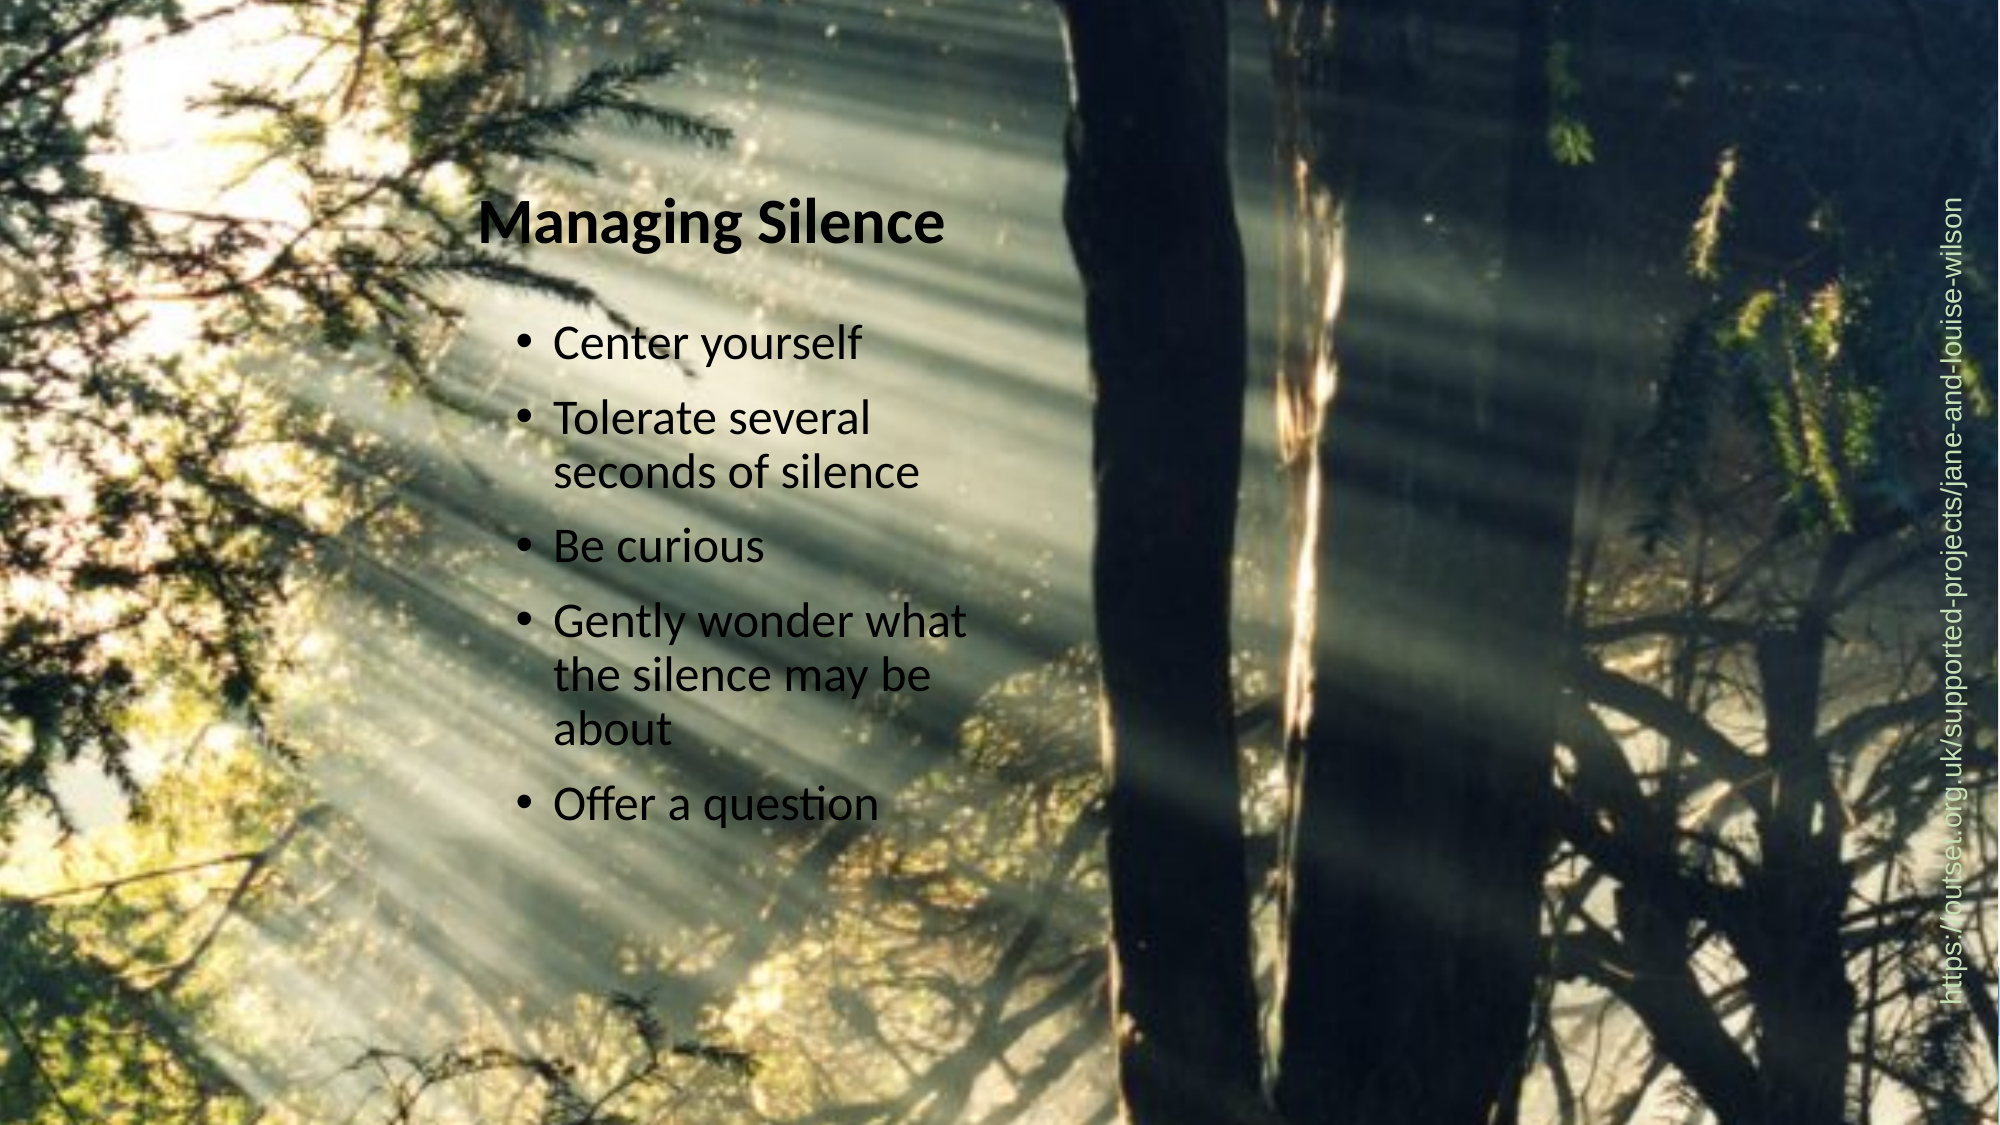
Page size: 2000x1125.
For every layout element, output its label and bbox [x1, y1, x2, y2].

list [0, 0, 1999, 1125]
